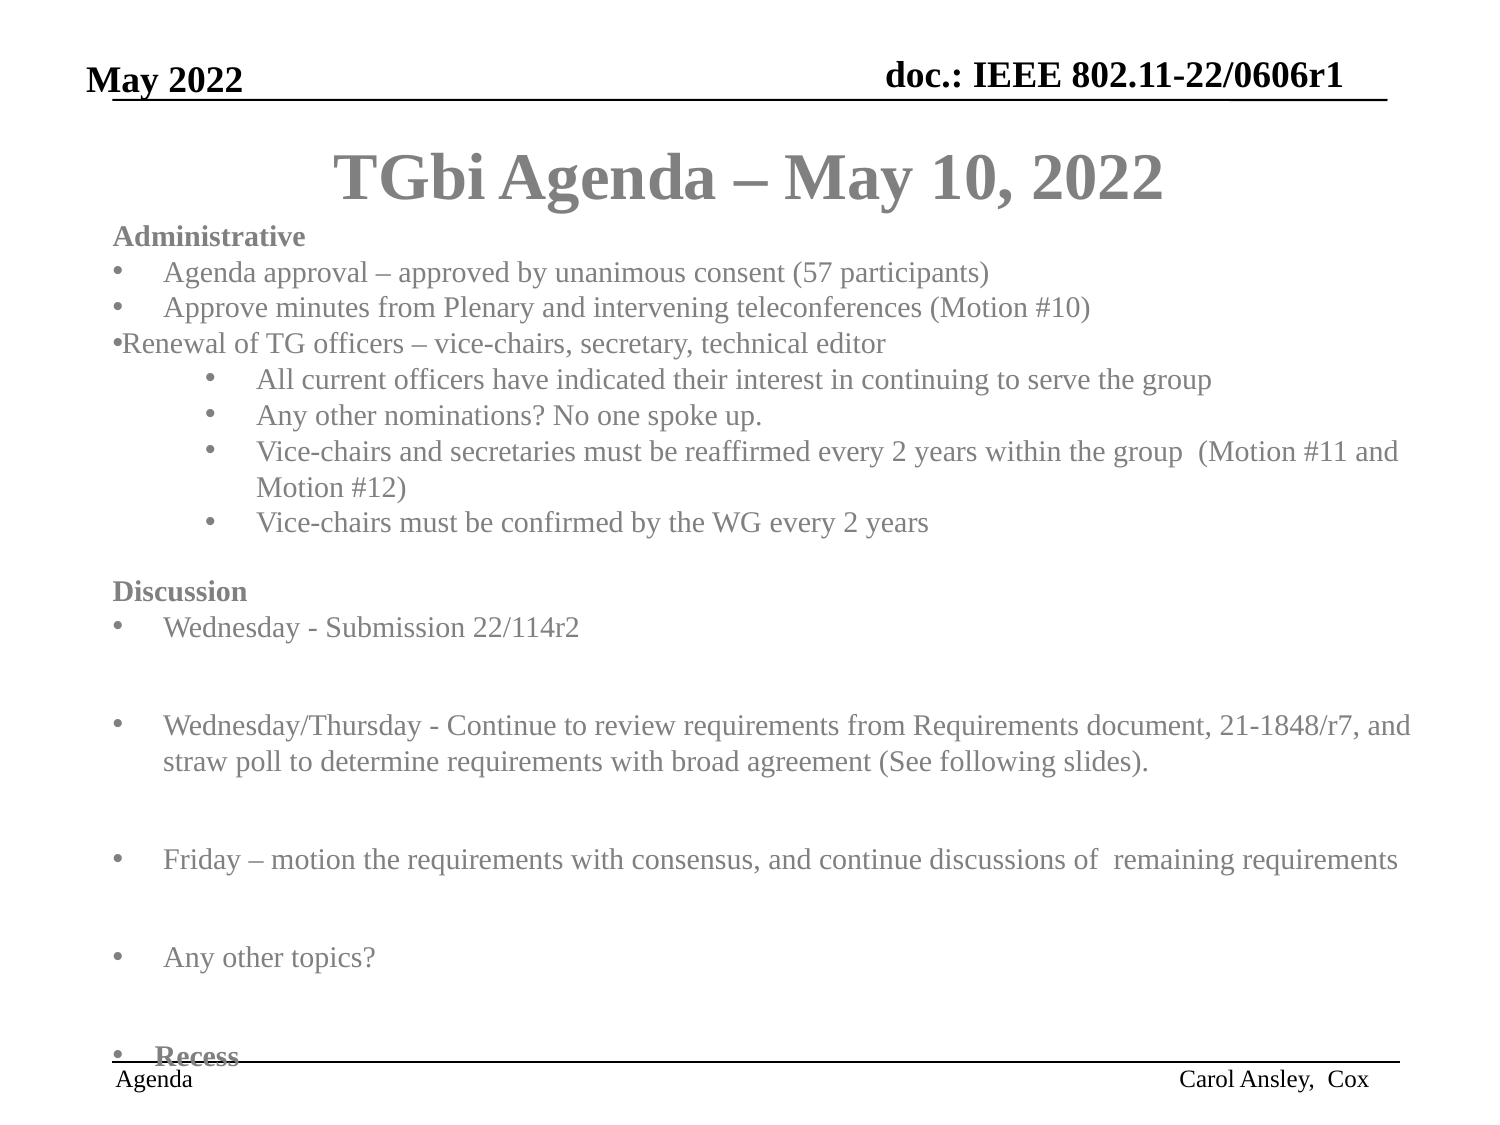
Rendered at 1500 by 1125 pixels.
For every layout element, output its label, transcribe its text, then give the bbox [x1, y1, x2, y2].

title TGbi Agenda – May 10, 2022 [111, 124, 1388, 219]
list Administrative Agenda approval – approved by unanimous consent (57 participants) Approve minutes from Plenary and intervening teleconferences (Motion #10) Renewal of TG officers – vice-chairs, secretary, technical editor All current officers have indicated their interest in continuing to serve the group Any other nominations? No one spoke up. Vice-chairs and secretaries must be reaffirmed every 2 years within the group (Motion #11 and Motion #12) Vice-chairs must be confirmed by the WG every 2 years Discussion Wednesday - Submission 22/114r2 Wednesday/Thursday - Continue to review requirements from Requirements document, 21-1848/r7, and straw poll to determine requirements with broad agreement (See following slides). Friday – motion the requirements with consensus, and continue discussions of remaining requirements Any other topics? Recess [111, 219, 1435, 1076]
